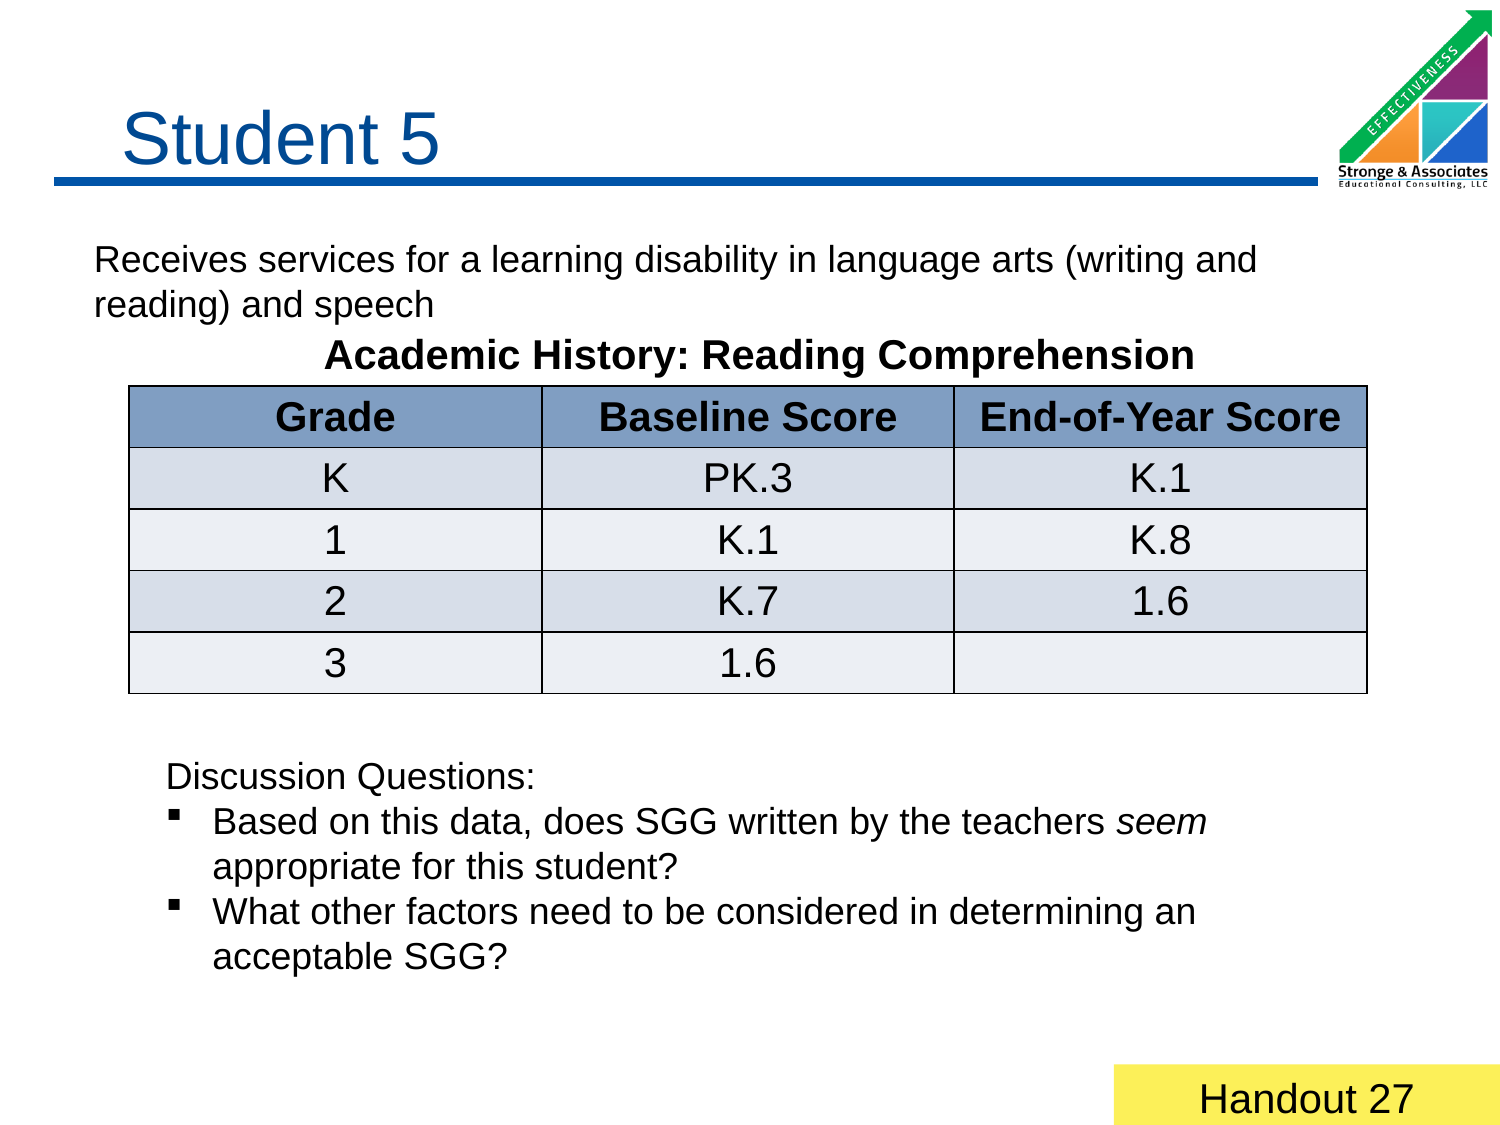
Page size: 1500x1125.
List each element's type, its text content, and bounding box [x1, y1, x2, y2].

table_header Baseline Score [543, 387, 953, 447]
table_cell 2 [130, 571, 541, 631]
text_box Handout 27 [1113, 1064, 1500, 1125]
table_cell K [130, 448, 541, 508]
table_cell 1.6 [955, 571, 1366, 631]
table_cell 1 [130, 510, 541, 570]
table_header Grade [130, 387, 541, 447]
text_box Academic History: Reading Comprehension [294, 320, 1225, 386]
table_cell K.1 [543, 510, 953, 570]
table_cell K.7 [543, 571, 953, 631]
picture [1337, 10, 1492, 189]
table_cell 3 [130, 633, 541, 693]
table_cell K.1 [955, 448, 1366, 508]
table_cell 1.6 [543, 633, 953, 693]
text_box Receives services for a learning disability in language arts (writing and reading) and speech [79, 227, 1417, 333]
text_box Discussion Questions: Based on this data, does SGG written by the teachers seem appropriate for this student? What other factors need to be considered in determining an acceptable SGG? [150, 744, 1314, 985]
table_cell K.8 [955, 510, 1366, 570]
table_header End-of-Year Score [955, 387, 1366, 447]
table_cell PK.3 [543, 448, 953, 508]
title Student 5 [106, 0, 1382, 188]
table_cell [955, 633, 1366, 693]
